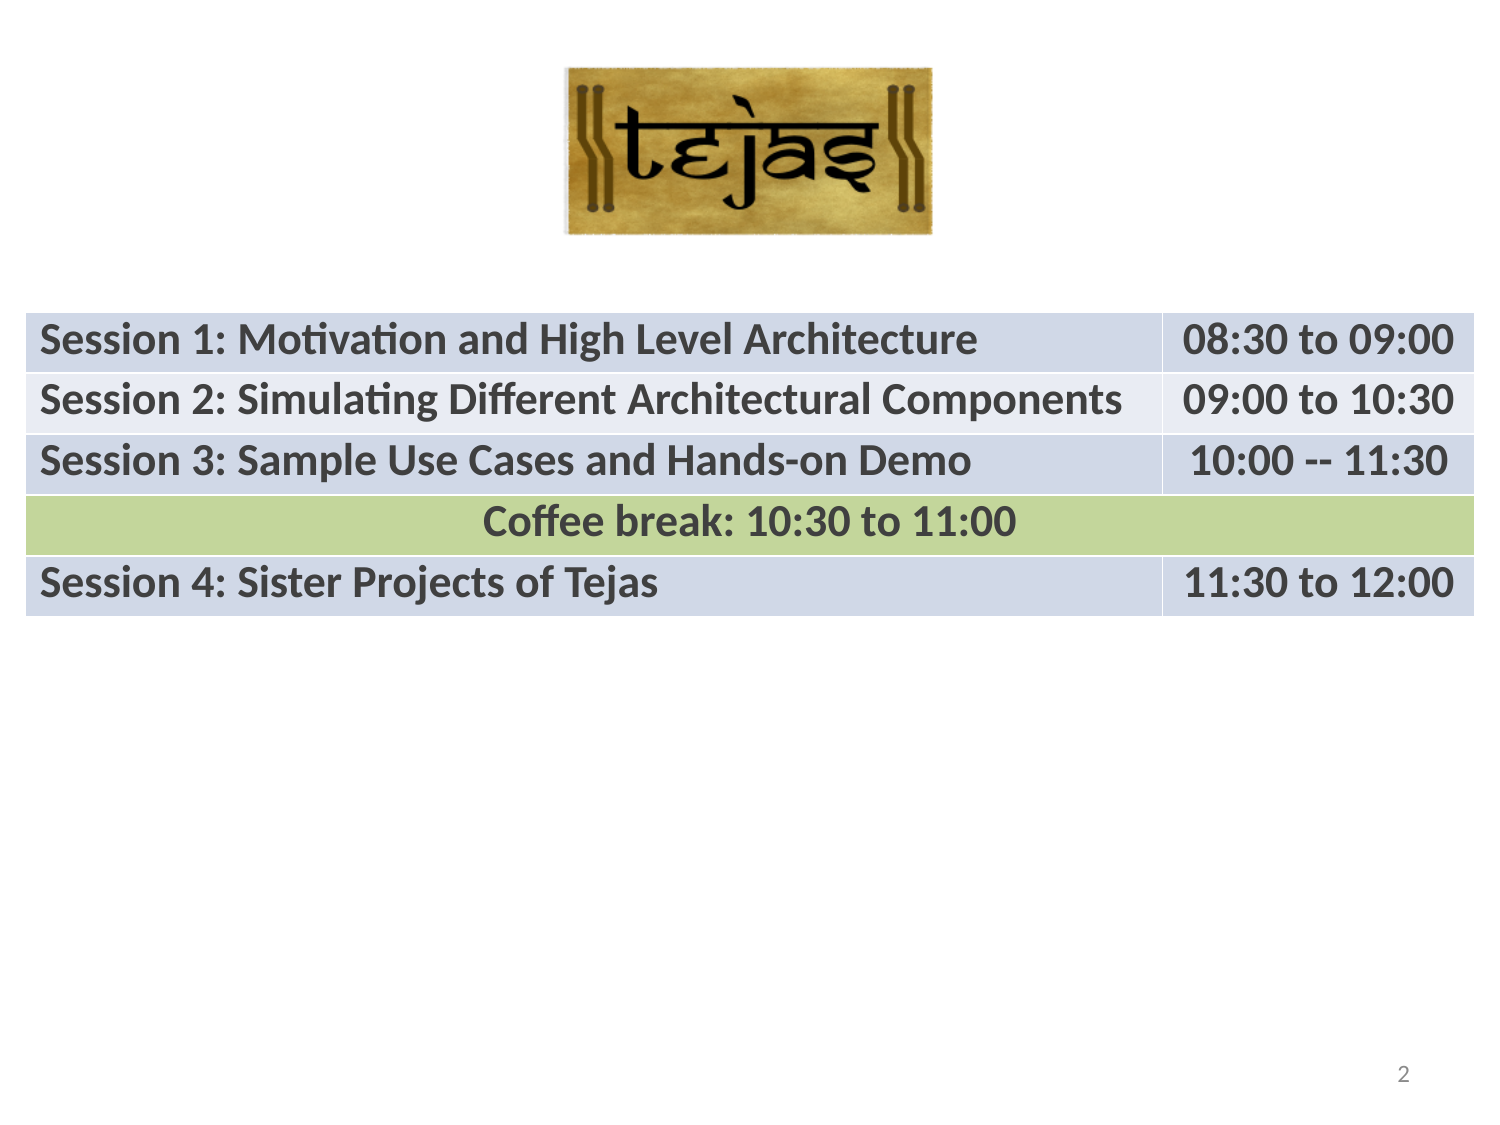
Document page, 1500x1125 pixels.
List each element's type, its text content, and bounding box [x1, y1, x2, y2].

table_cell 10:00 -- 11:30 [1163, 435, 1474, 494]
table_cell Session 3: Sample Use Cases and Hands-on Demo [26, 435, 1162, 494]
table_header Session 1: Motivation and High Level Architecture [26, 313, 1162, 372]
table_cell Session 2: Simulating Different Architectural Components [26, 374, 1162, 433]
table_cell Session 4: Sister Projects of Tejas [26, 557, 1162, 616]
table_cell 11:30 to 12:00 [1163, 557, 1474, 616]
table_header 08:30 to 09:00 [1163, 313, 1474, 372]
table_cell Coffee break: 10:30 to 11:00 [26, 496, 1474, 555]
slide_number 2 [1074, 1042, 1425, 1103]
picture [562, 64, 938, 238]
table_cell 09:00 to 10:30 [1163, 374, 1474, 433]
